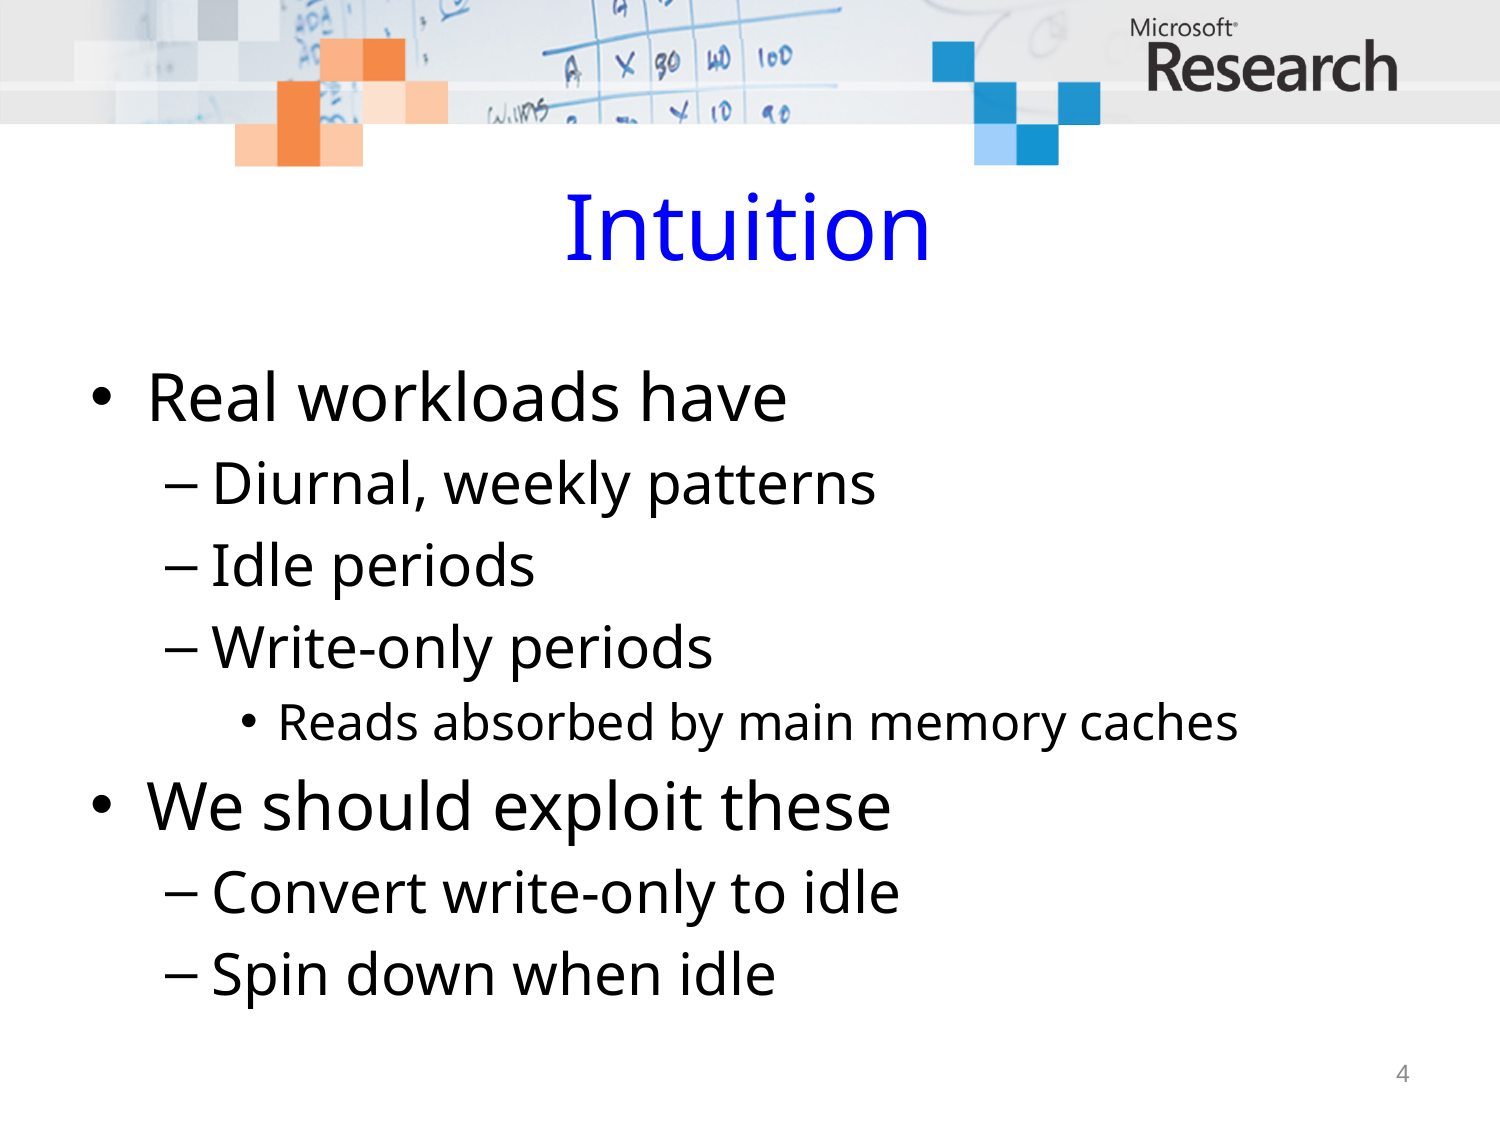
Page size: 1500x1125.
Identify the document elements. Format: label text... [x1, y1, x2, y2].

list Real workloads have Diurnal, weekly patterns Idle periods Write-only periods Reads absorbed by main memory caches We should exploit these Convert write-only to idle Spin down when idle [74, 347, 1426, 1032]
title Intuition [74, 129, 1426, 318]
picture [0, 0, 1500, 251]
slide_number 4 [1074, 1042, 1425, 1103]
